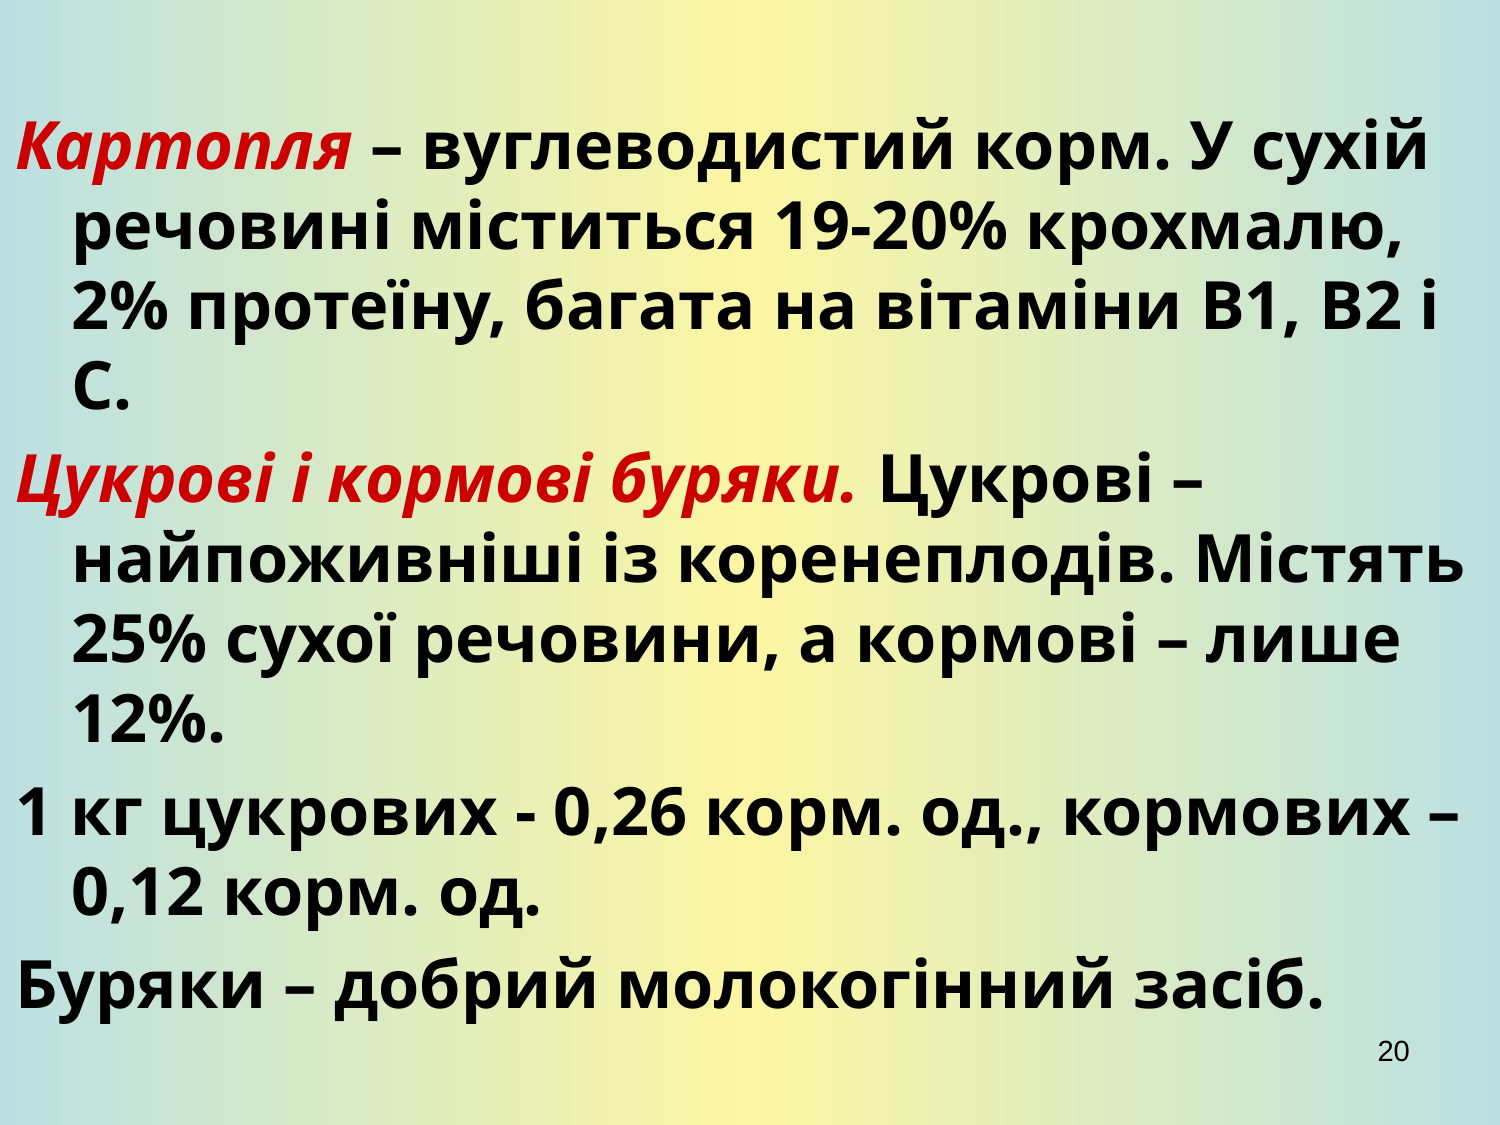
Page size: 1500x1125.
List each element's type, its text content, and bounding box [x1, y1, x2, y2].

list Картопля – вуглеводистий корм. У сухій речовині міститься 19-20% крохмалю, 2% протеїну, багата на вітаміни В1, В2 і С. Цукрові і кормові буряки. Цукрові – найпоживніші із коренеплодів. Містять 25% сухої речовини, а кормові – лише 12%. 1 кг цукрових - 0,26 корм. од., кормових – 0,12 корм. од. Буряки – добрий молокогінний засіб. [0, 0, 1500, 1125]
slide_number 20 [1074, 1024, 1426, 1103]
